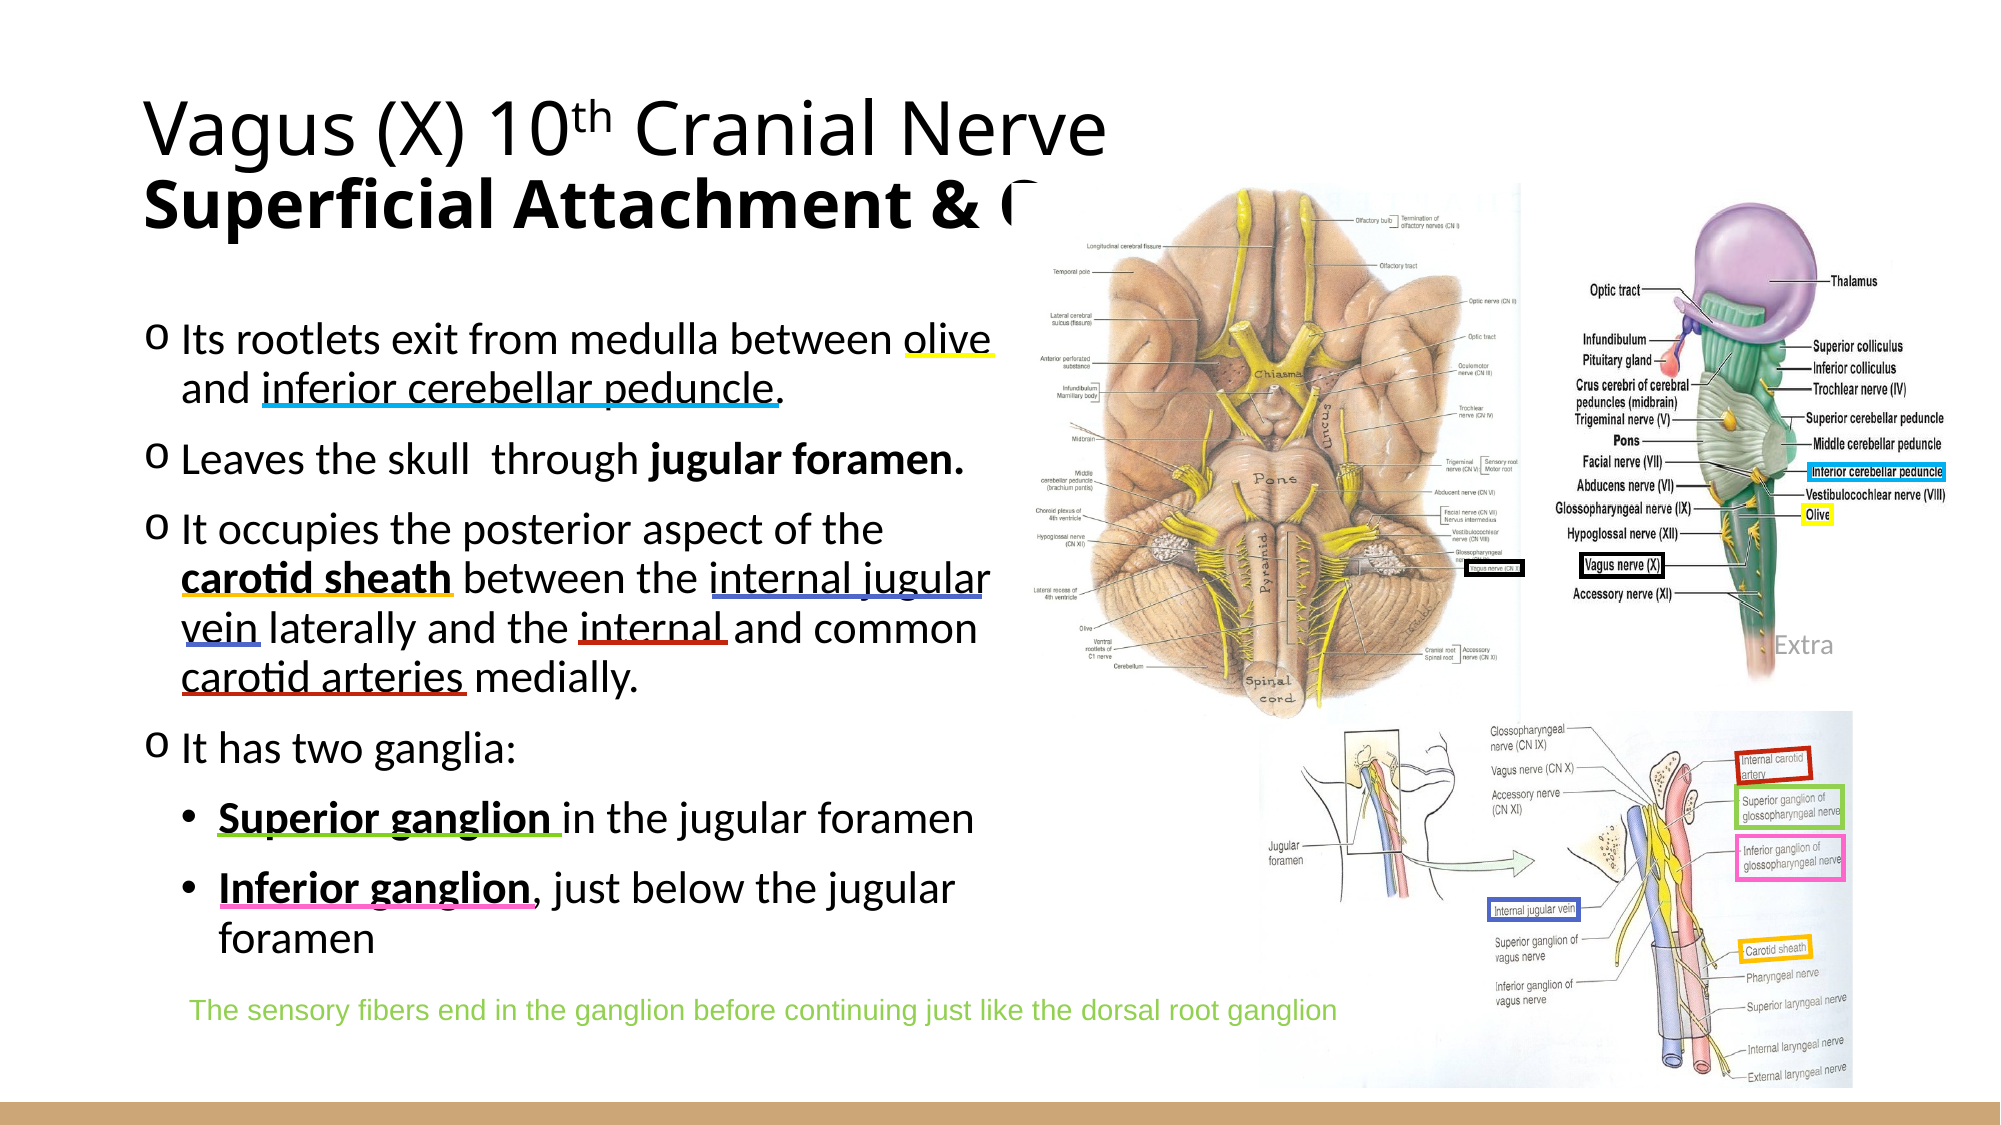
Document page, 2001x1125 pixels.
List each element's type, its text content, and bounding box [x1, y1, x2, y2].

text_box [1546, 156, 1953, 686]
text_box Vagus (X) 10th Cranial Nerve Superficial Attachment & Course [128, 82, 1830, 284]
text_box Its rootlets exit from medulla between olive and inferior cerebellar peduncle. Leaves the skull through jugular foramen. It occupies the posterior aspect of the carotid sheath between the internal jugular vein laterally and the internal and common carotid arteries medially. It has two ganglia: Superior ganglion in the jugular foramen Inferior ganglion, just below the jugular foramen [128, 307, 1028, 1016]
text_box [1011, 182, 1523, 724]
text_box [1259, 711, 1853, 1088]
text_box The sensory fibers end in the ganglion before continuing just like the dorsal root ganglion [174, 983, 1259, 1034]
